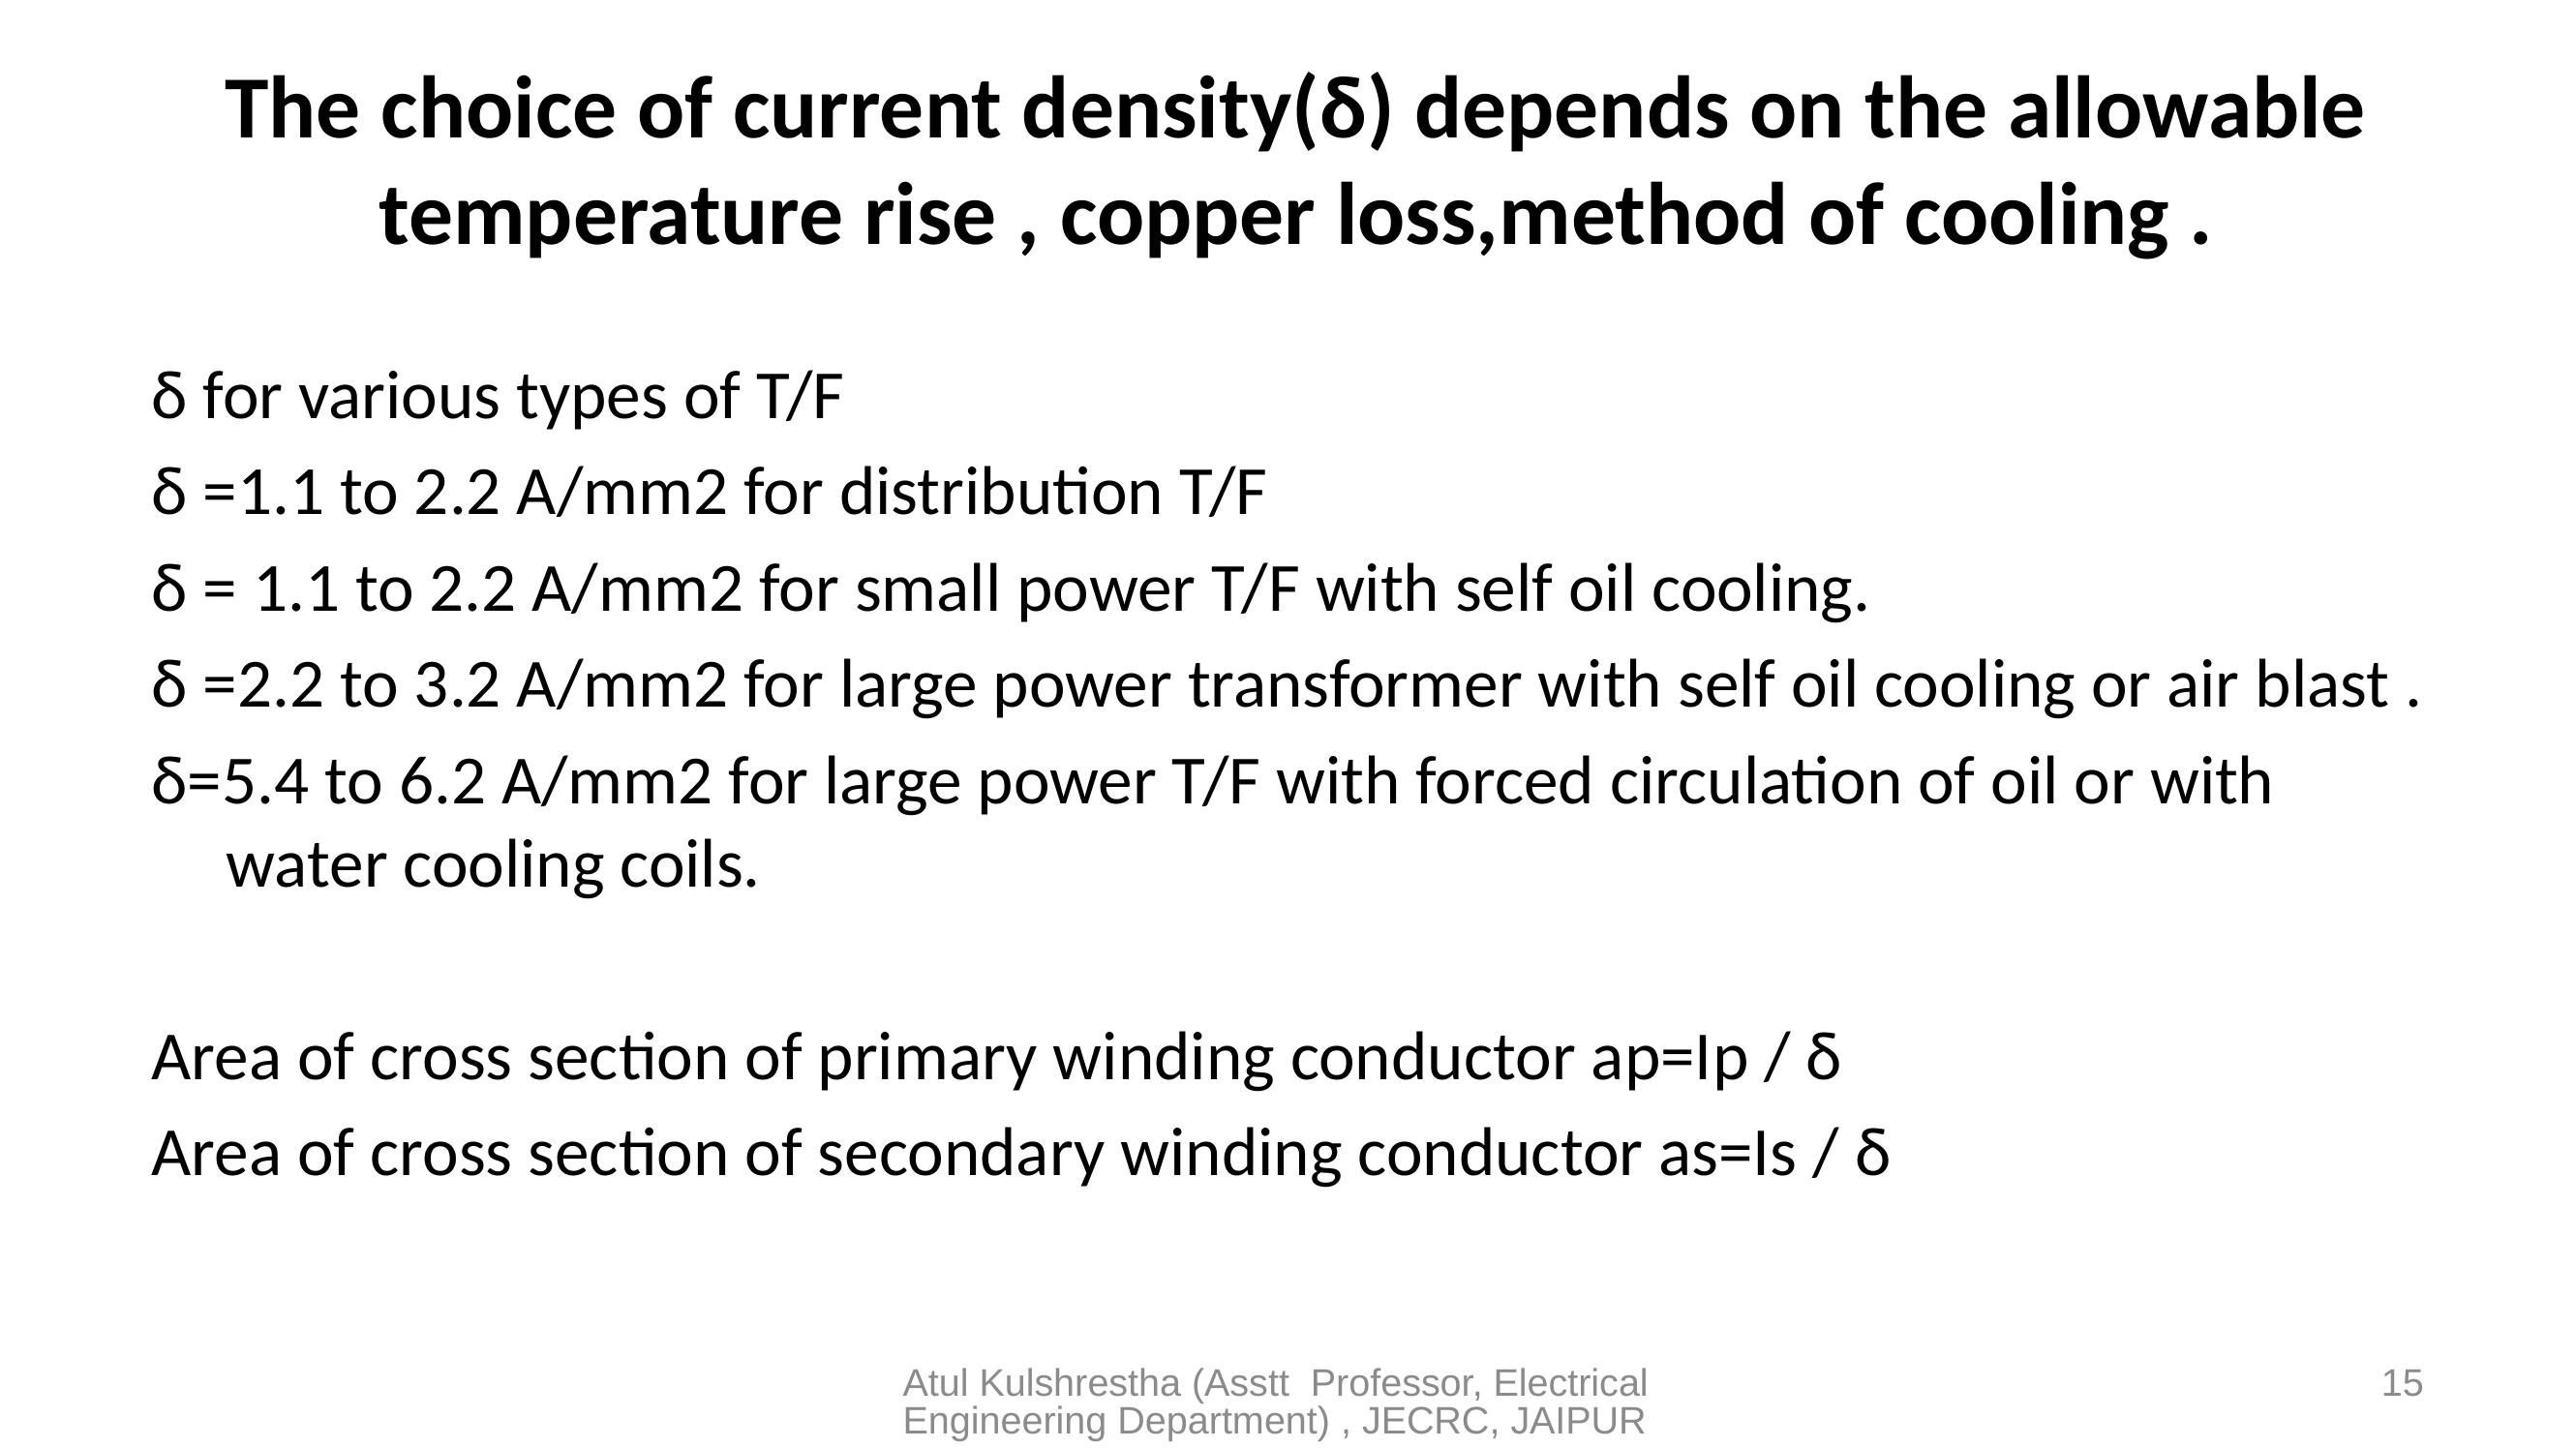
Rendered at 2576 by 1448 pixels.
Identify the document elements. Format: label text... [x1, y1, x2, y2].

title The choice of current density(δ) depends on the allowable temperature rise , copper loss,method of cooling . [137, 0, 2457, 313]
footer Atul Kulshrestha (Asstt Professor, Electrical Engineering Department) , JECRC, JAIPUR [879, 1342, 1696, 1420]
list δ for various types of T/F δ =1.1 to 2.2 A/mm2 for distribution T/F δ = 1.1 to 2.2 A/mm2 for small power T/F with self oil cooling. δ =2.2 to 3.2 A/mm2 for large power transformer with self oil cooling or air blast . δ=5.4 to 6.2 A/mm2 for large power T/F with forced circulation of oil or with water cooling coils. Area of cross section of primary winding conductor ap=Ip / δ Area of cross section of secondary winding conductor as=Is / δ [128, 338, 2447, 1294]
slide_number 15 [1845, 1342, 2447, 1420]
